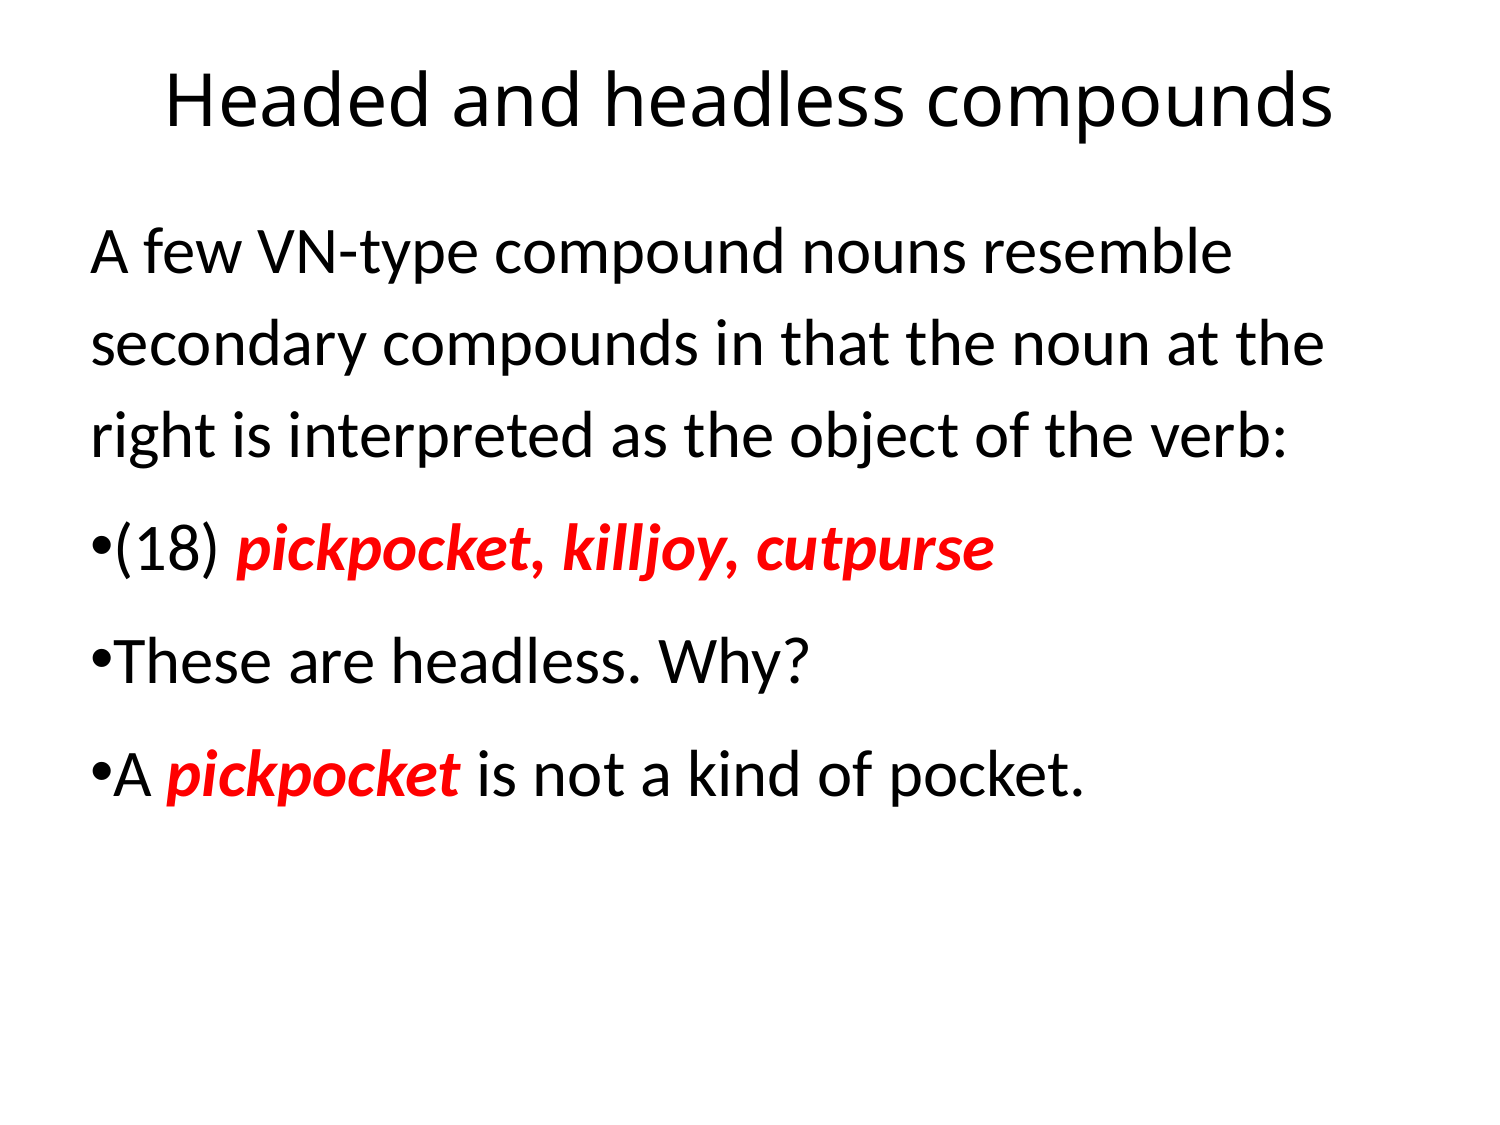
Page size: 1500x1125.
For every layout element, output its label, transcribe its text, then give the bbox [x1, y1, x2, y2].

list A few VN-type compound nouns resemble secondary compounds in that the noun at the right is interpreted as the object of the verb: (18) pickpocket, killjoy, cutpurse These are headless. Why? A pickpocket is not a kind of pocket. [75, 187, 1425, 1063]
title Headed and headless compounds [75, 45, 1425, 150]
